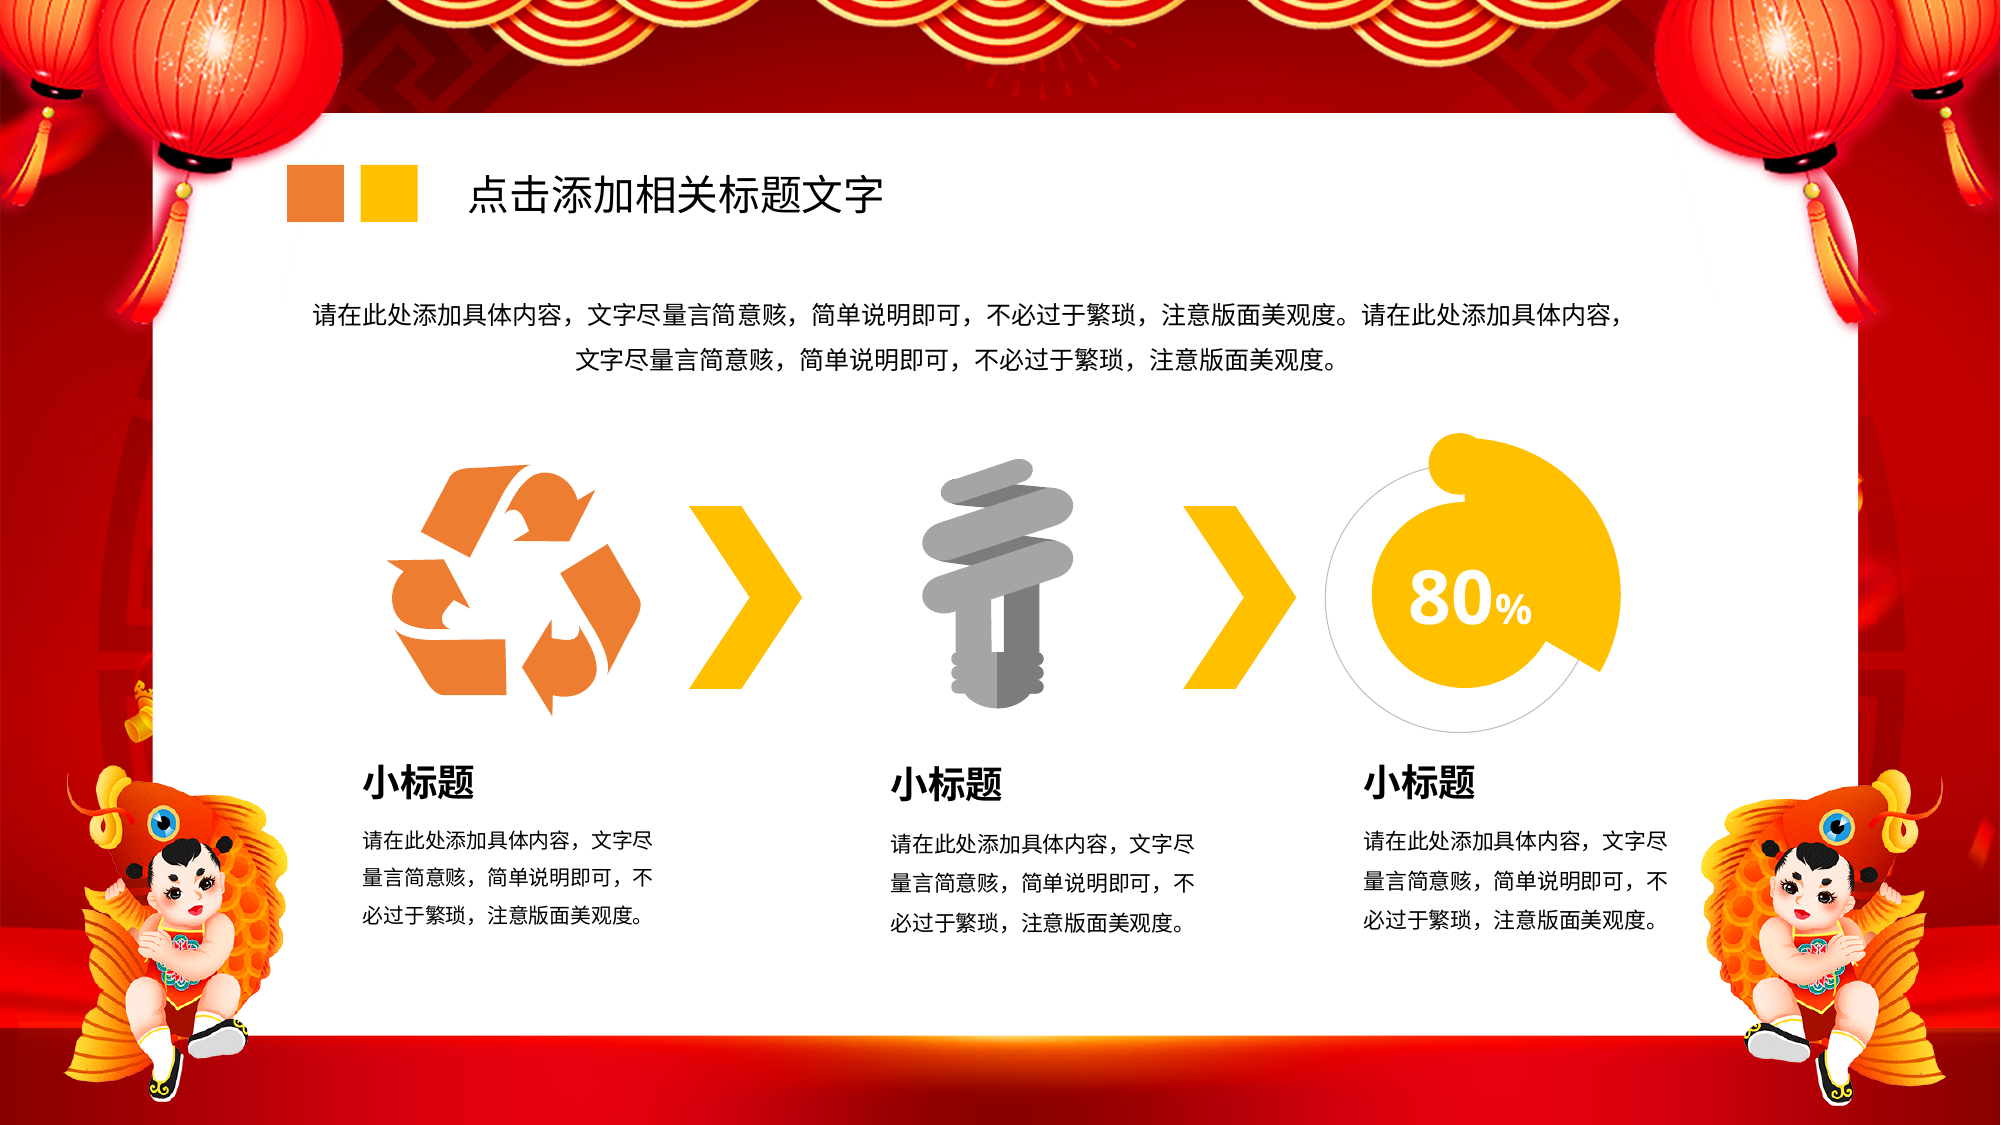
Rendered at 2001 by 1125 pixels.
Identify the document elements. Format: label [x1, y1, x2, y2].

text_box [384, 464, 644, 717]
chart [1293, 431, 1637, 757]
text_box [919, 457, 1077, 709]
text_box [286, 160, 904, 227]
text_box [0, 0, 2000, 1125]
